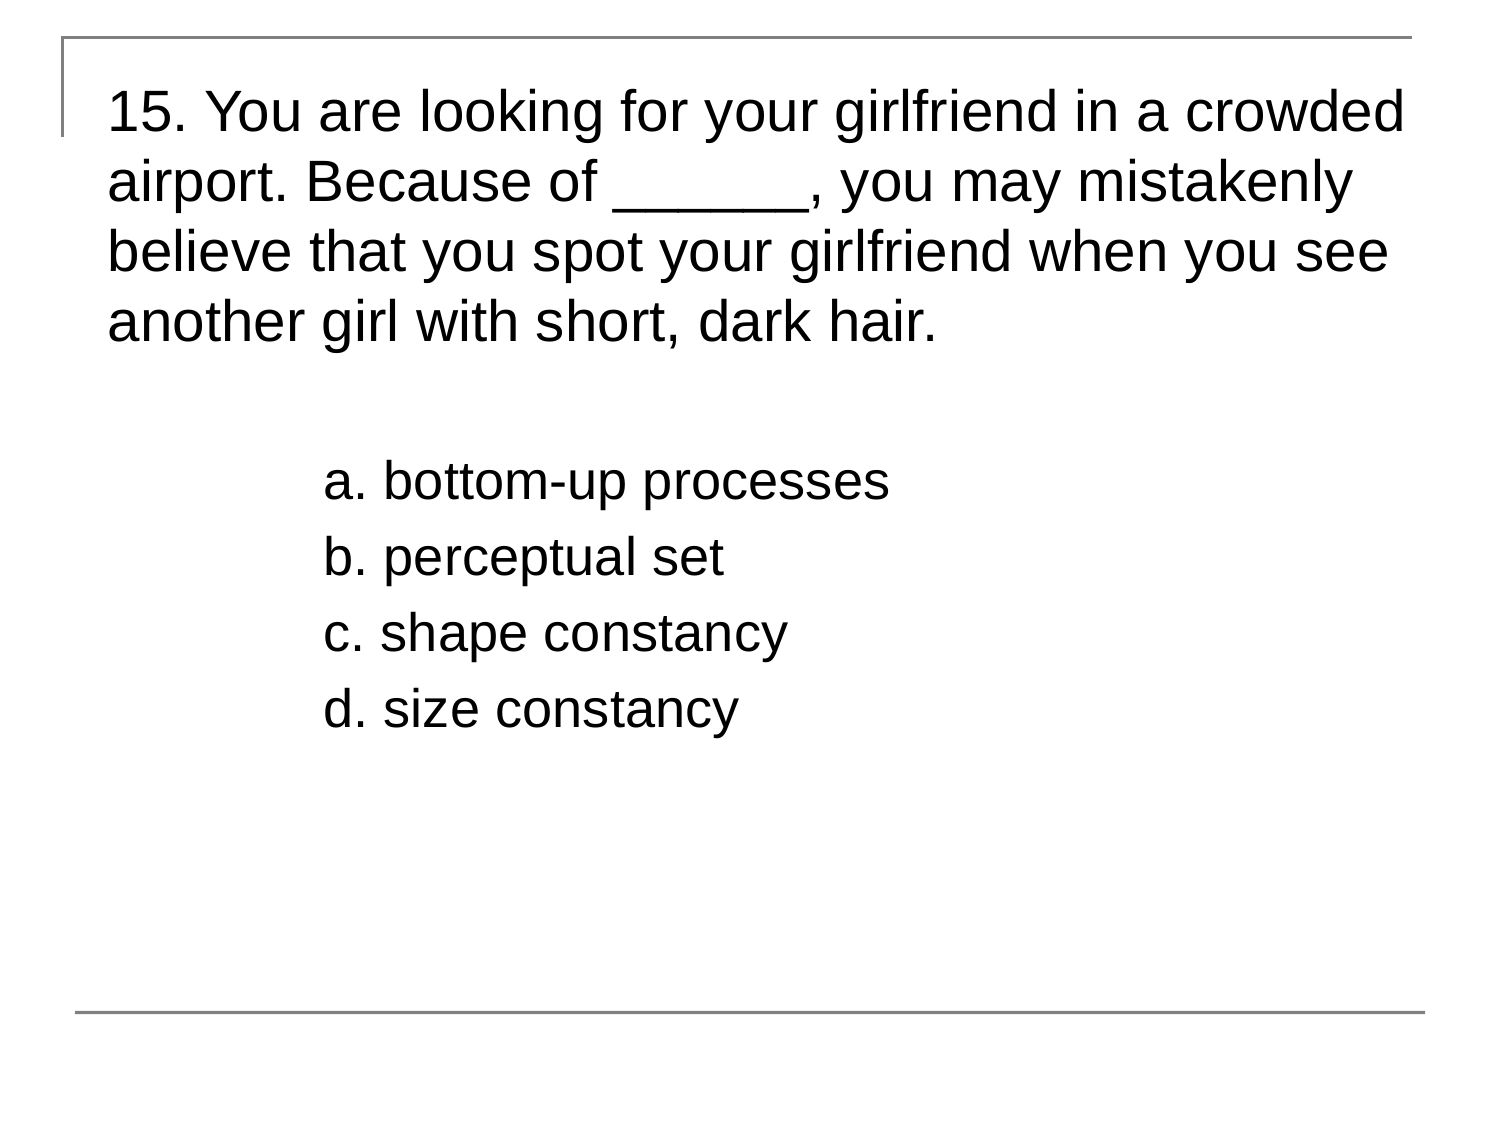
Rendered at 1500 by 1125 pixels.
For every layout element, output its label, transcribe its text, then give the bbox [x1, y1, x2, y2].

list 15. You are looking for your girlfriend in a crowded airport. Because of ______, you may mistakenly believe that you spot your girlfriend when you see another girl with short, dark hair. a. bottom-up processes b. perceptual set c. shape constancy d. size constancy [92, 66, 1443, 810]
